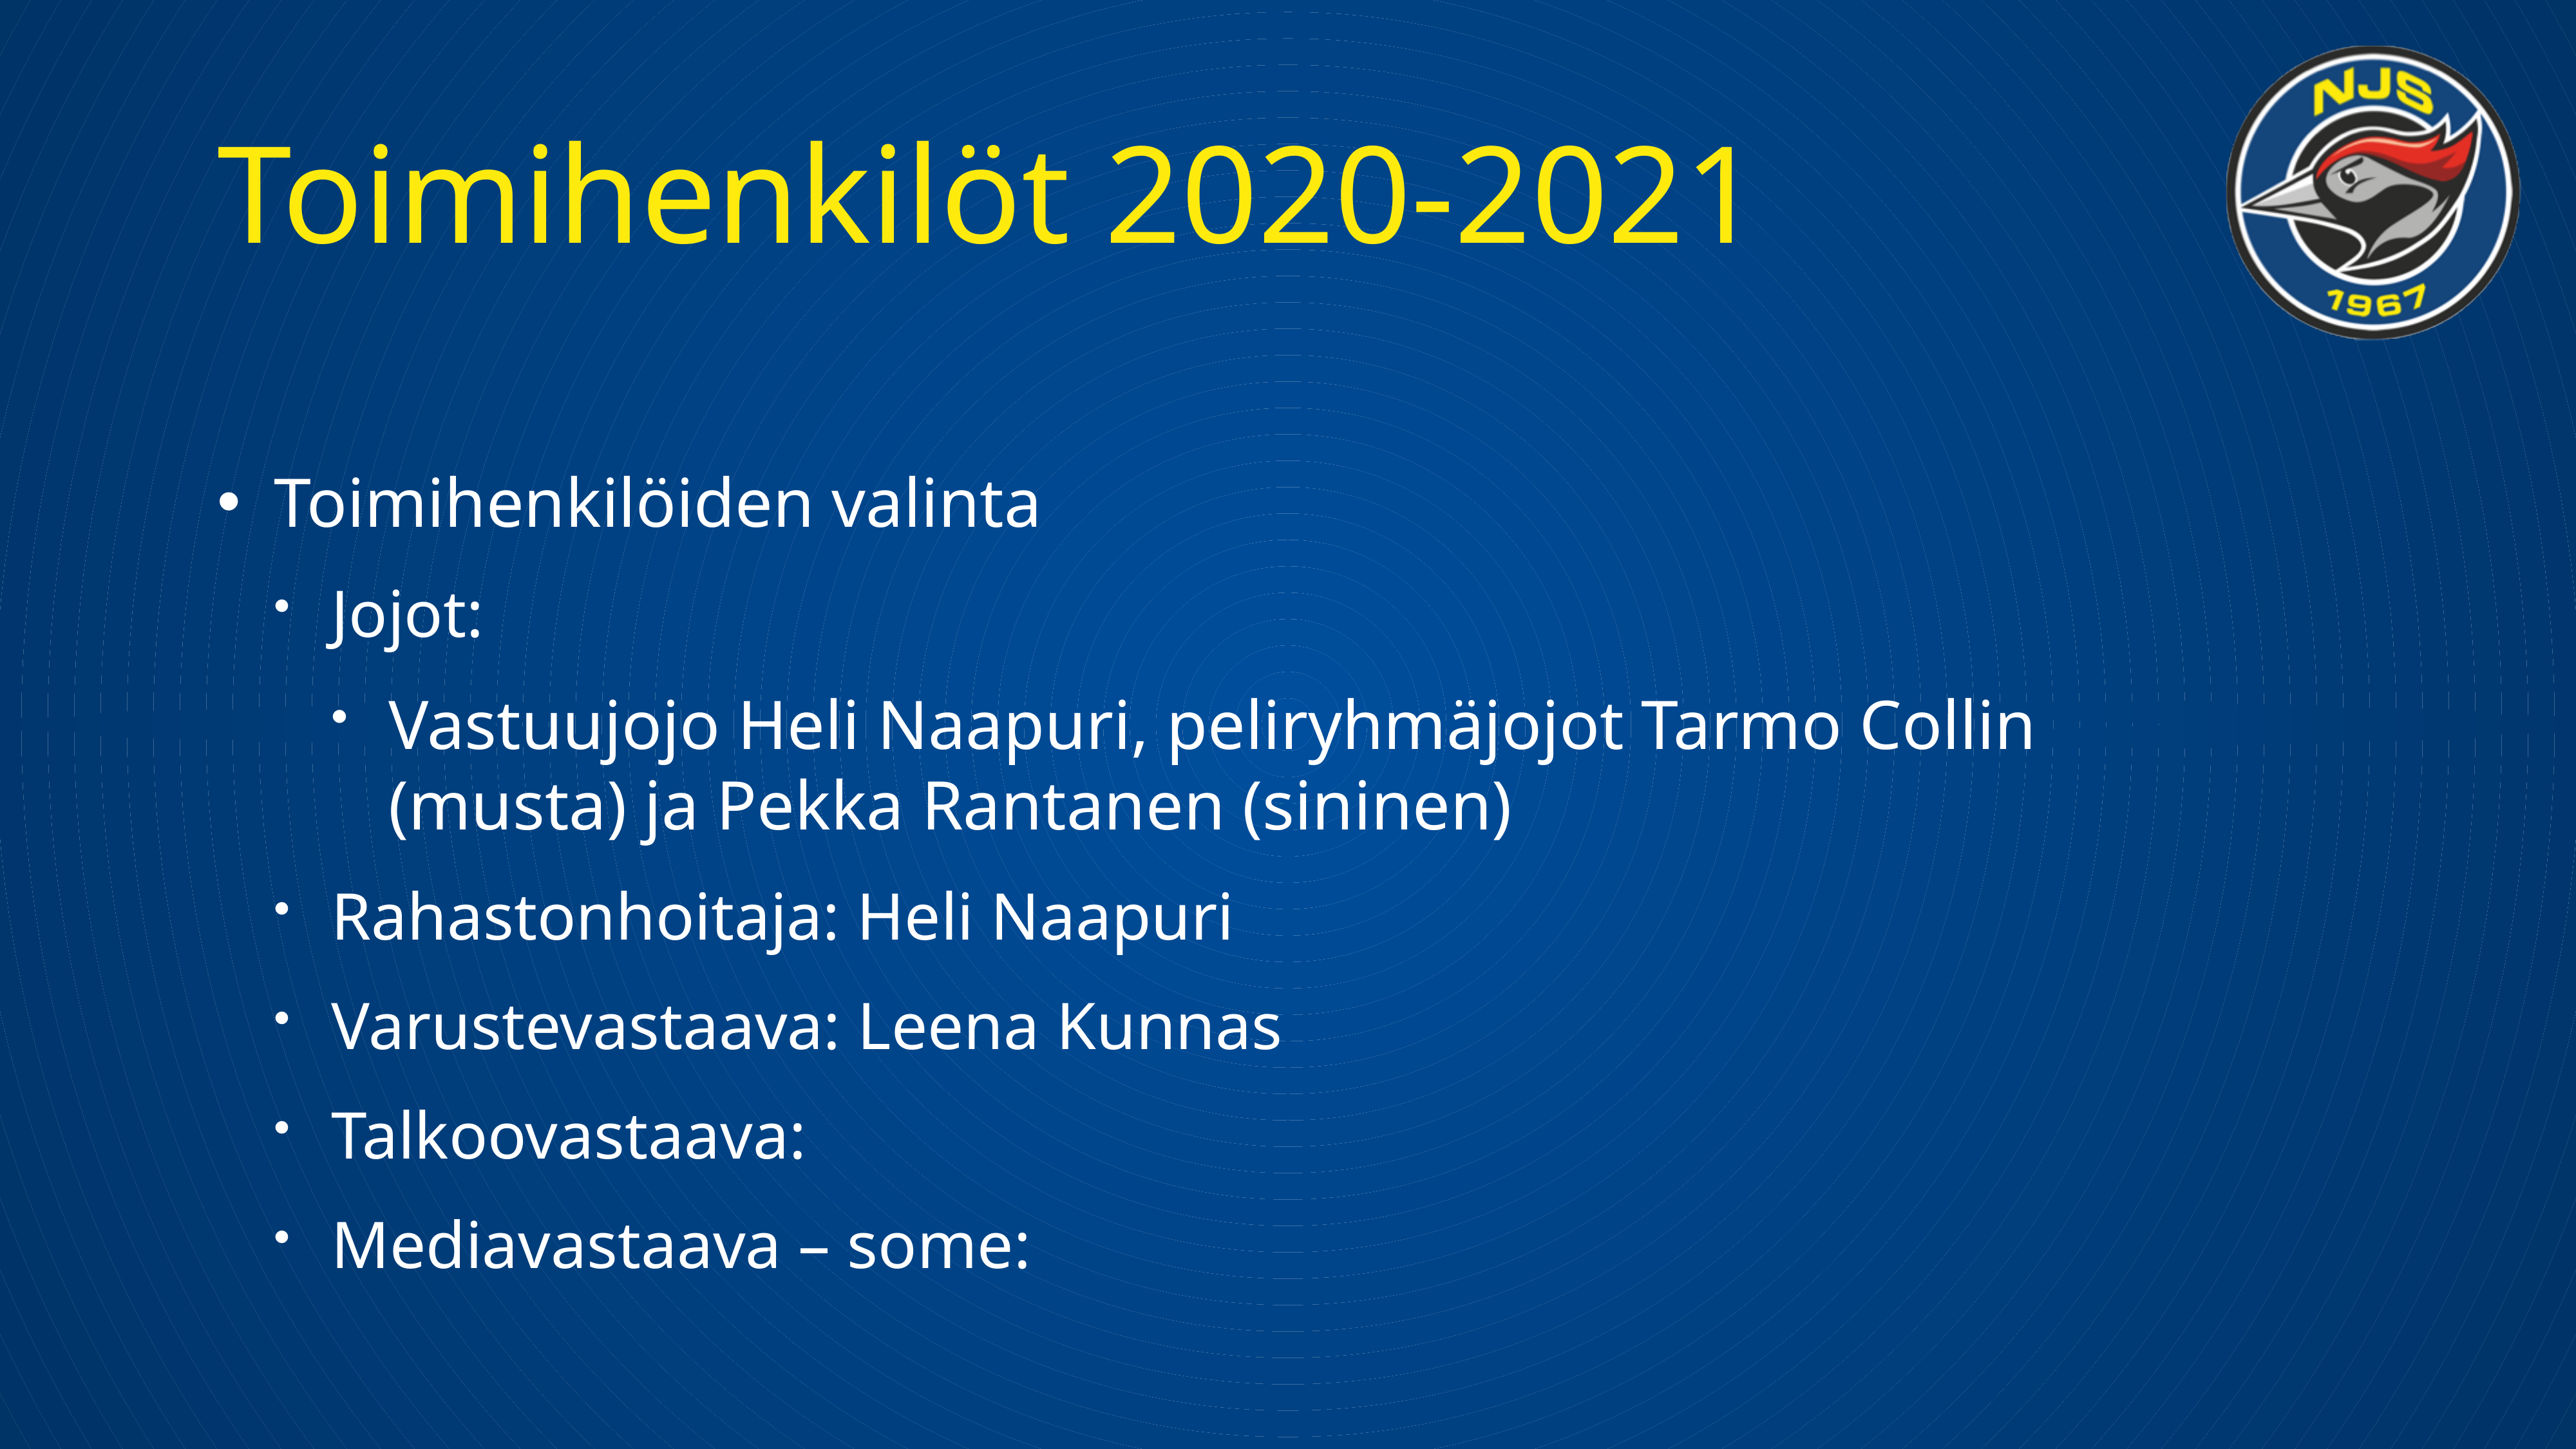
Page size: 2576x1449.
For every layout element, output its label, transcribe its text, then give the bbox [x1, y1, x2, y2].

picture [2226, 46, 2521, 341]
list Toimihenkilöiden valinta Jojot: Vastuujojo Heli Naapuri, peliryhmäjojot Tarmo Collin (musta) ja Pekka Rantanen (sininen) Rahastonhoitaja: Heli Naapuri Varustevastaava: Leena Kunnas Talkoovastaava: Mediavastaava – some: [216, 411, 2188, 1331]
title Toimihenkilöt 2020-2021 [216, 37, 2188, 343]
